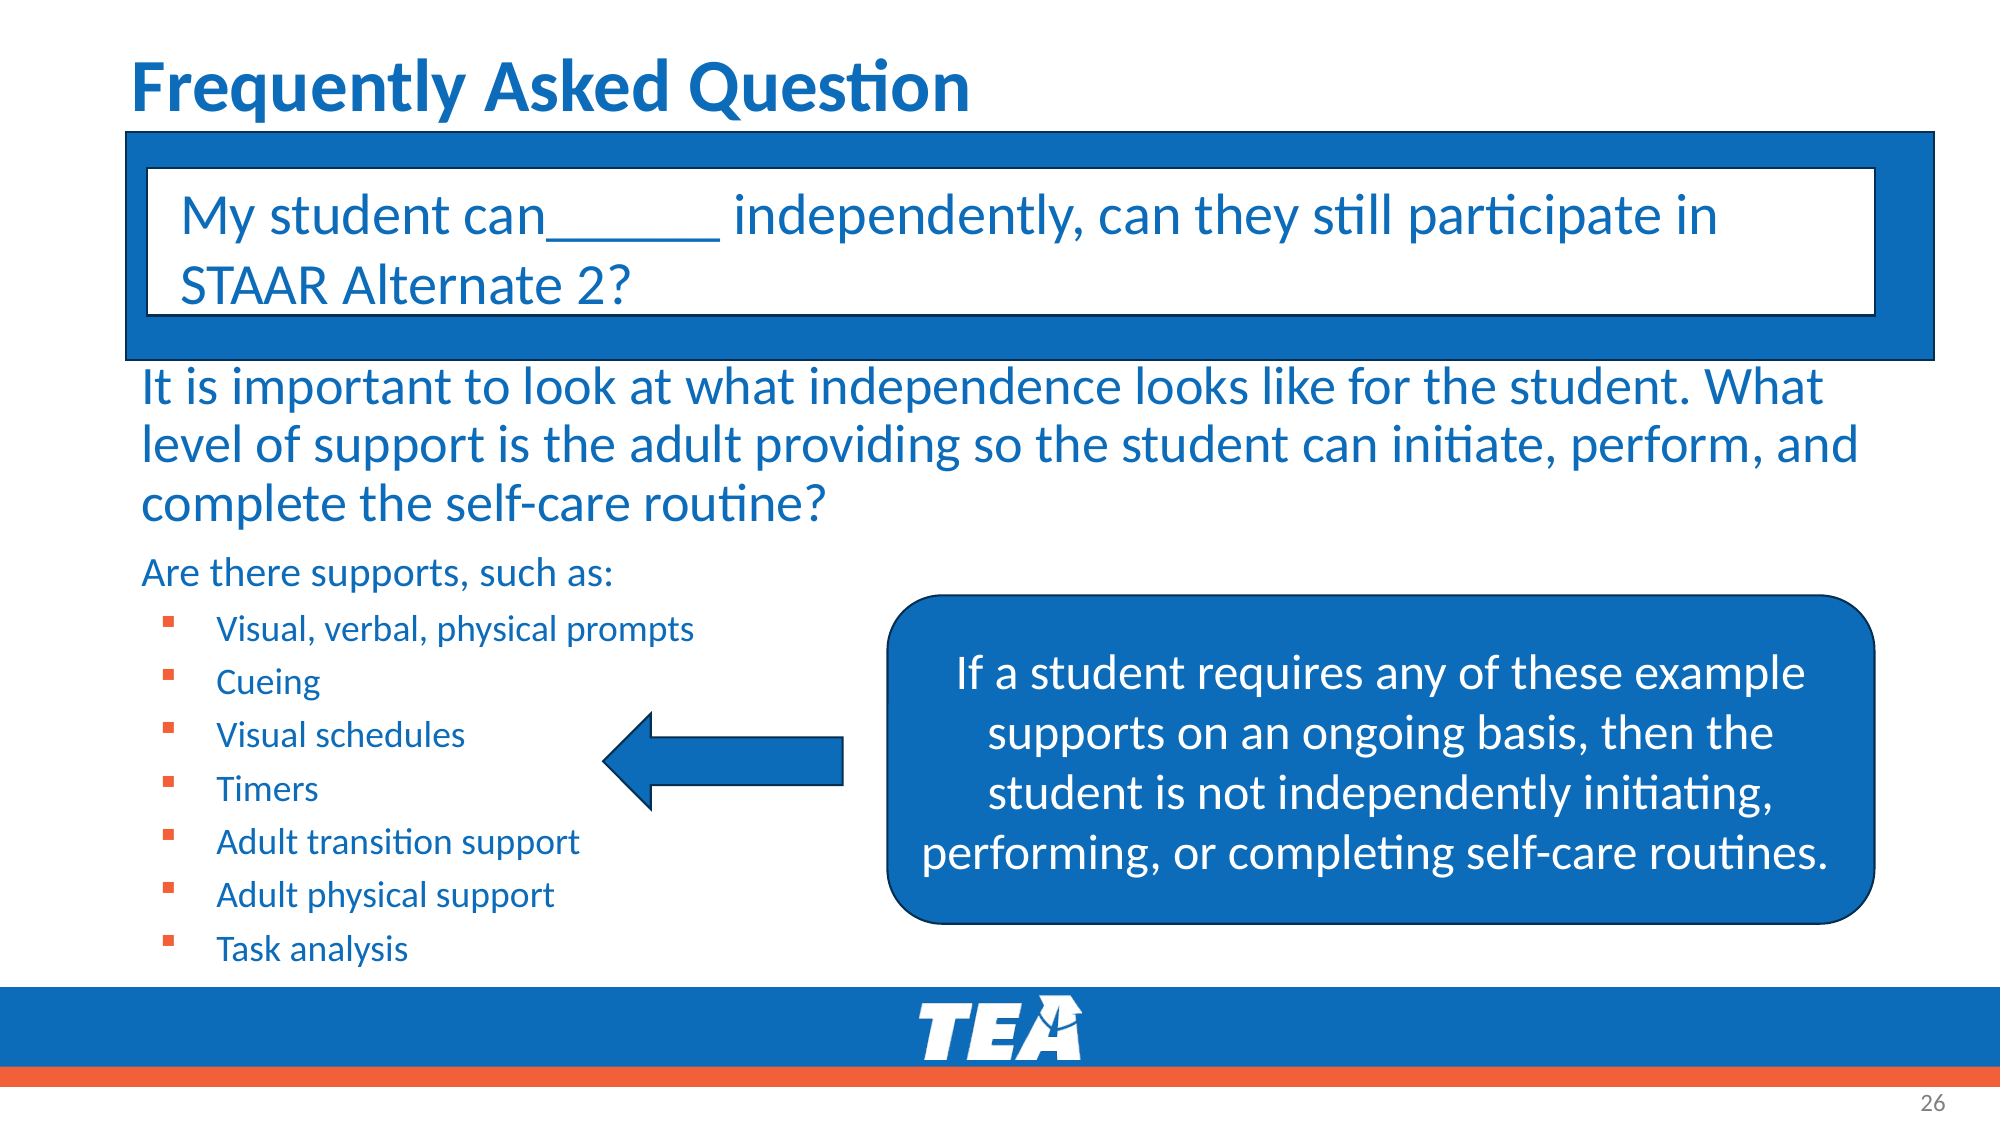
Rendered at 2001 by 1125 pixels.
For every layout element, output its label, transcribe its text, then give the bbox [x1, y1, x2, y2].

text_box If a student requires any of these example supports on an ongoing basis, then the student is not independently initiating, performing, or completing self-care routines. [886, 594, 1876, 925]
text_box [146, 167, 1876, 317]
text_box My student can______ independently, can they still participate in STAAR Alternate 2? [165, 168, 1848, 324]
picture [918, 994, 1082, 1060]
list It is important to look at what independence looks like for the student. What level of support is the adult providing so the student can initiate, perform, and complete the self-care routine? Are there supports, such as: Visual, verbal, physical prompts Cueing Visual schedules Timers Adult transition support Adult physical support Task analysis [126, 349, 1934, 968]
text_box [125, 131, 1935, 361]
slide_number 26 [1510, 1071, 1961, 1125]
title Frequently Asked Question [116, 25, 1942, 149]
